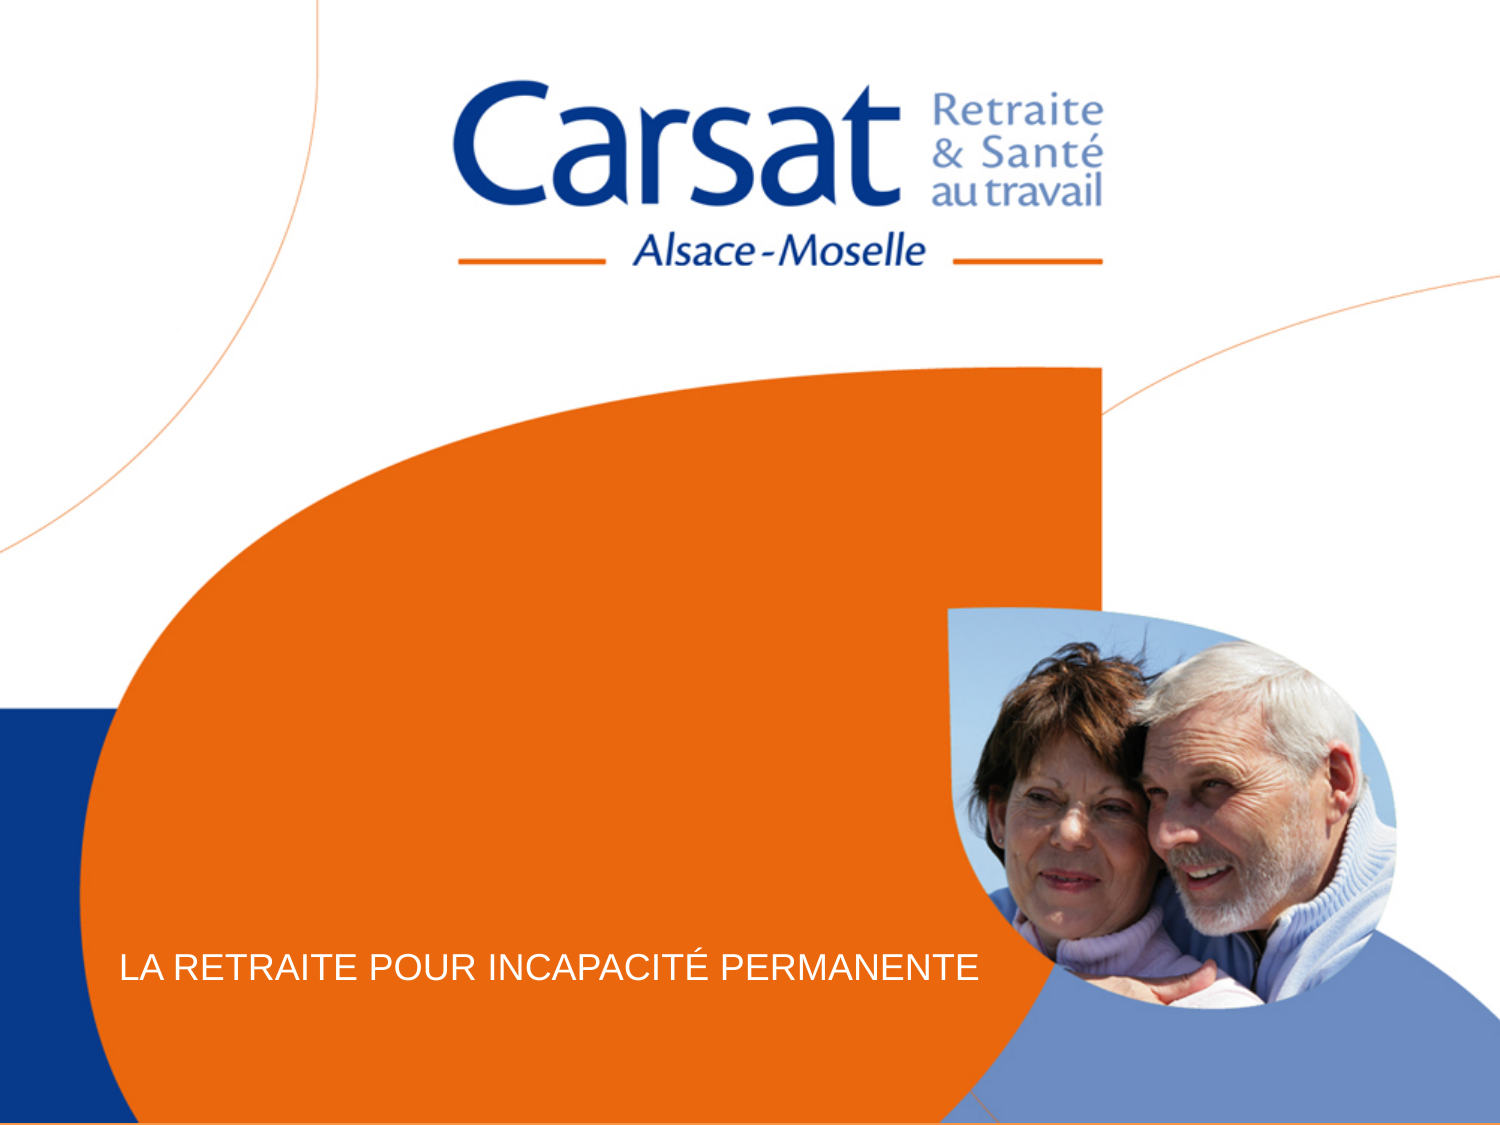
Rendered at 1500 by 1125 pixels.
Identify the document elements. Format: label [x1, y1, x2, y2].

list [0, 0, 1500, 1123]
